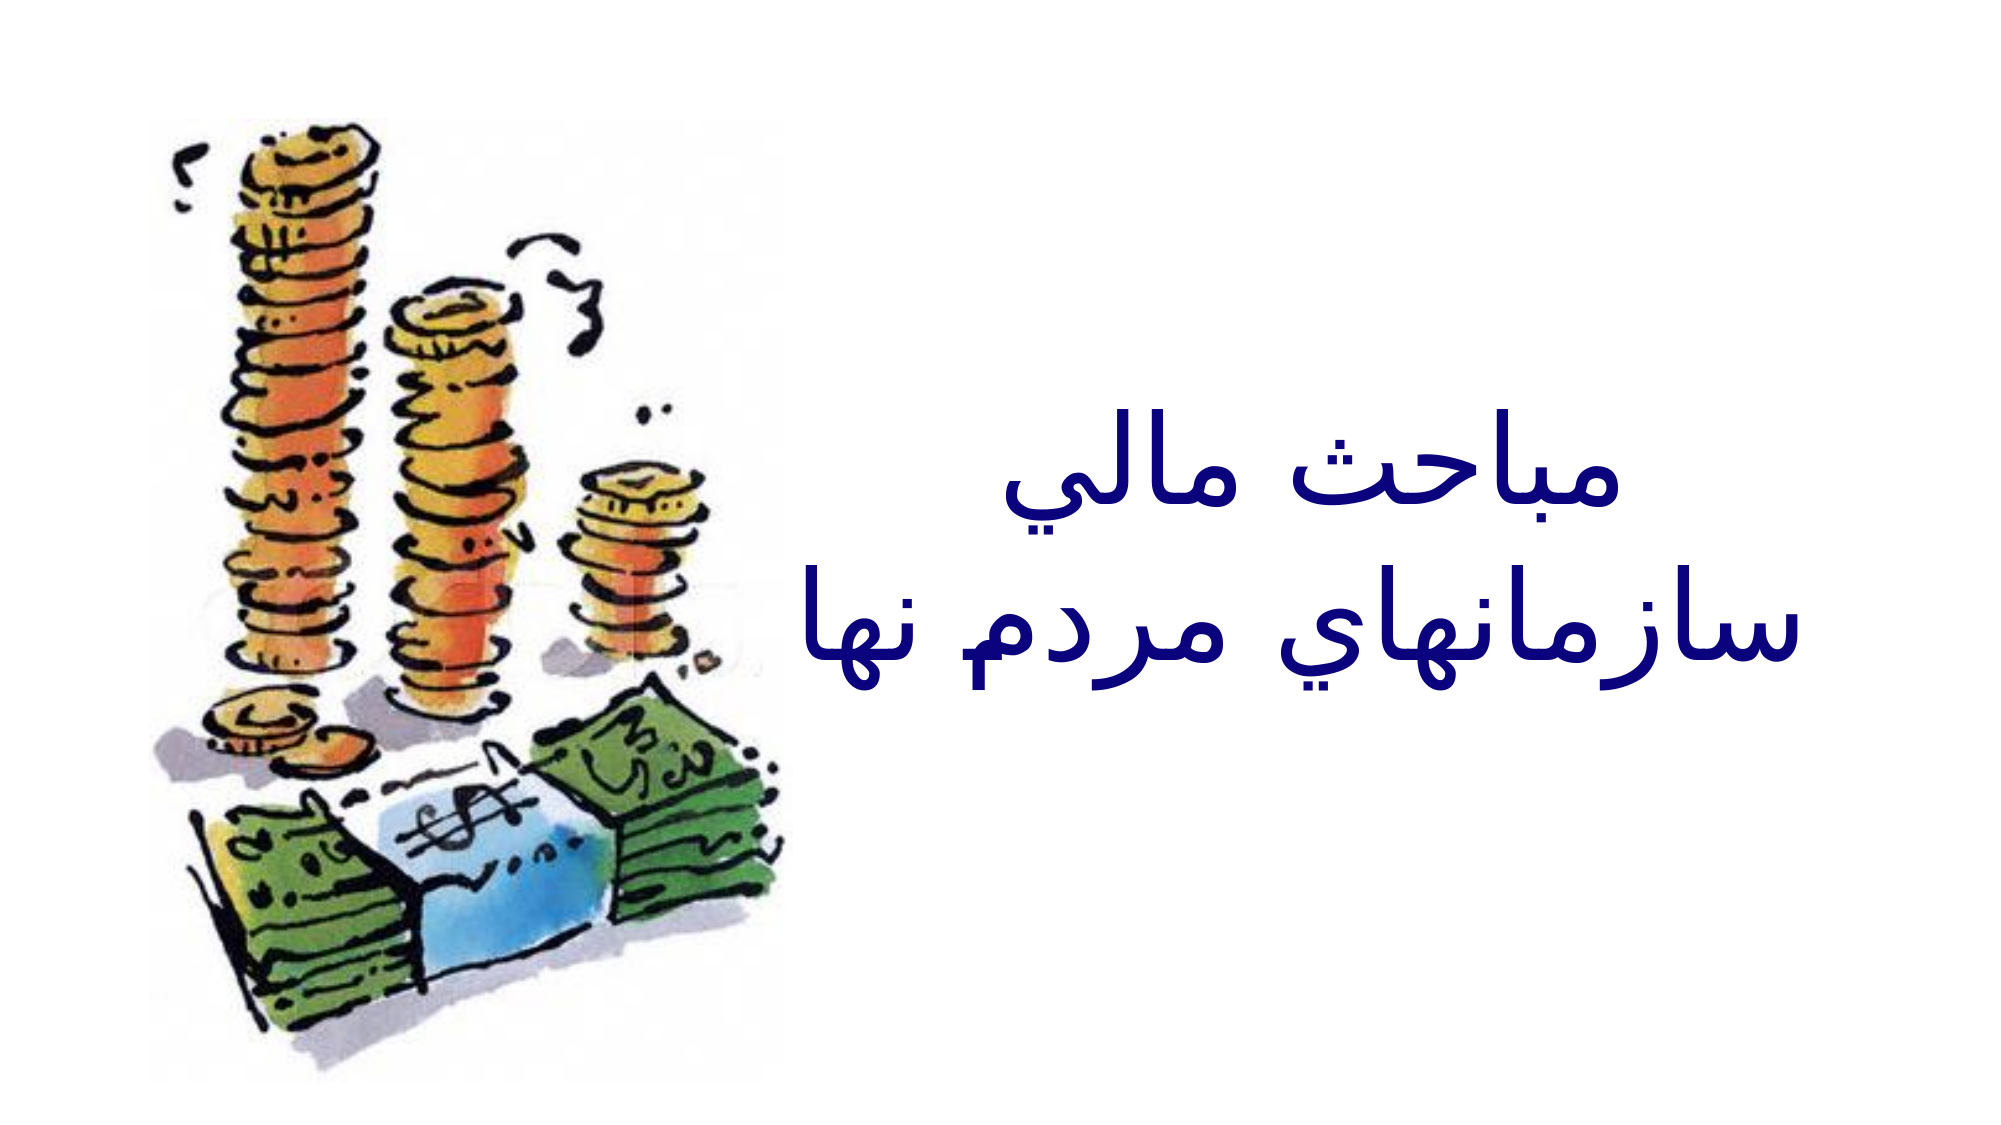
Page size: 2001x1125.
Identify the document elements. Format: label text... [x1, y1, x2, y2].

list مباحث مالي سازمانهاي مردم نهاد [471, 389, 2000, 1103]
picture [149, 118, 793, 1083]
